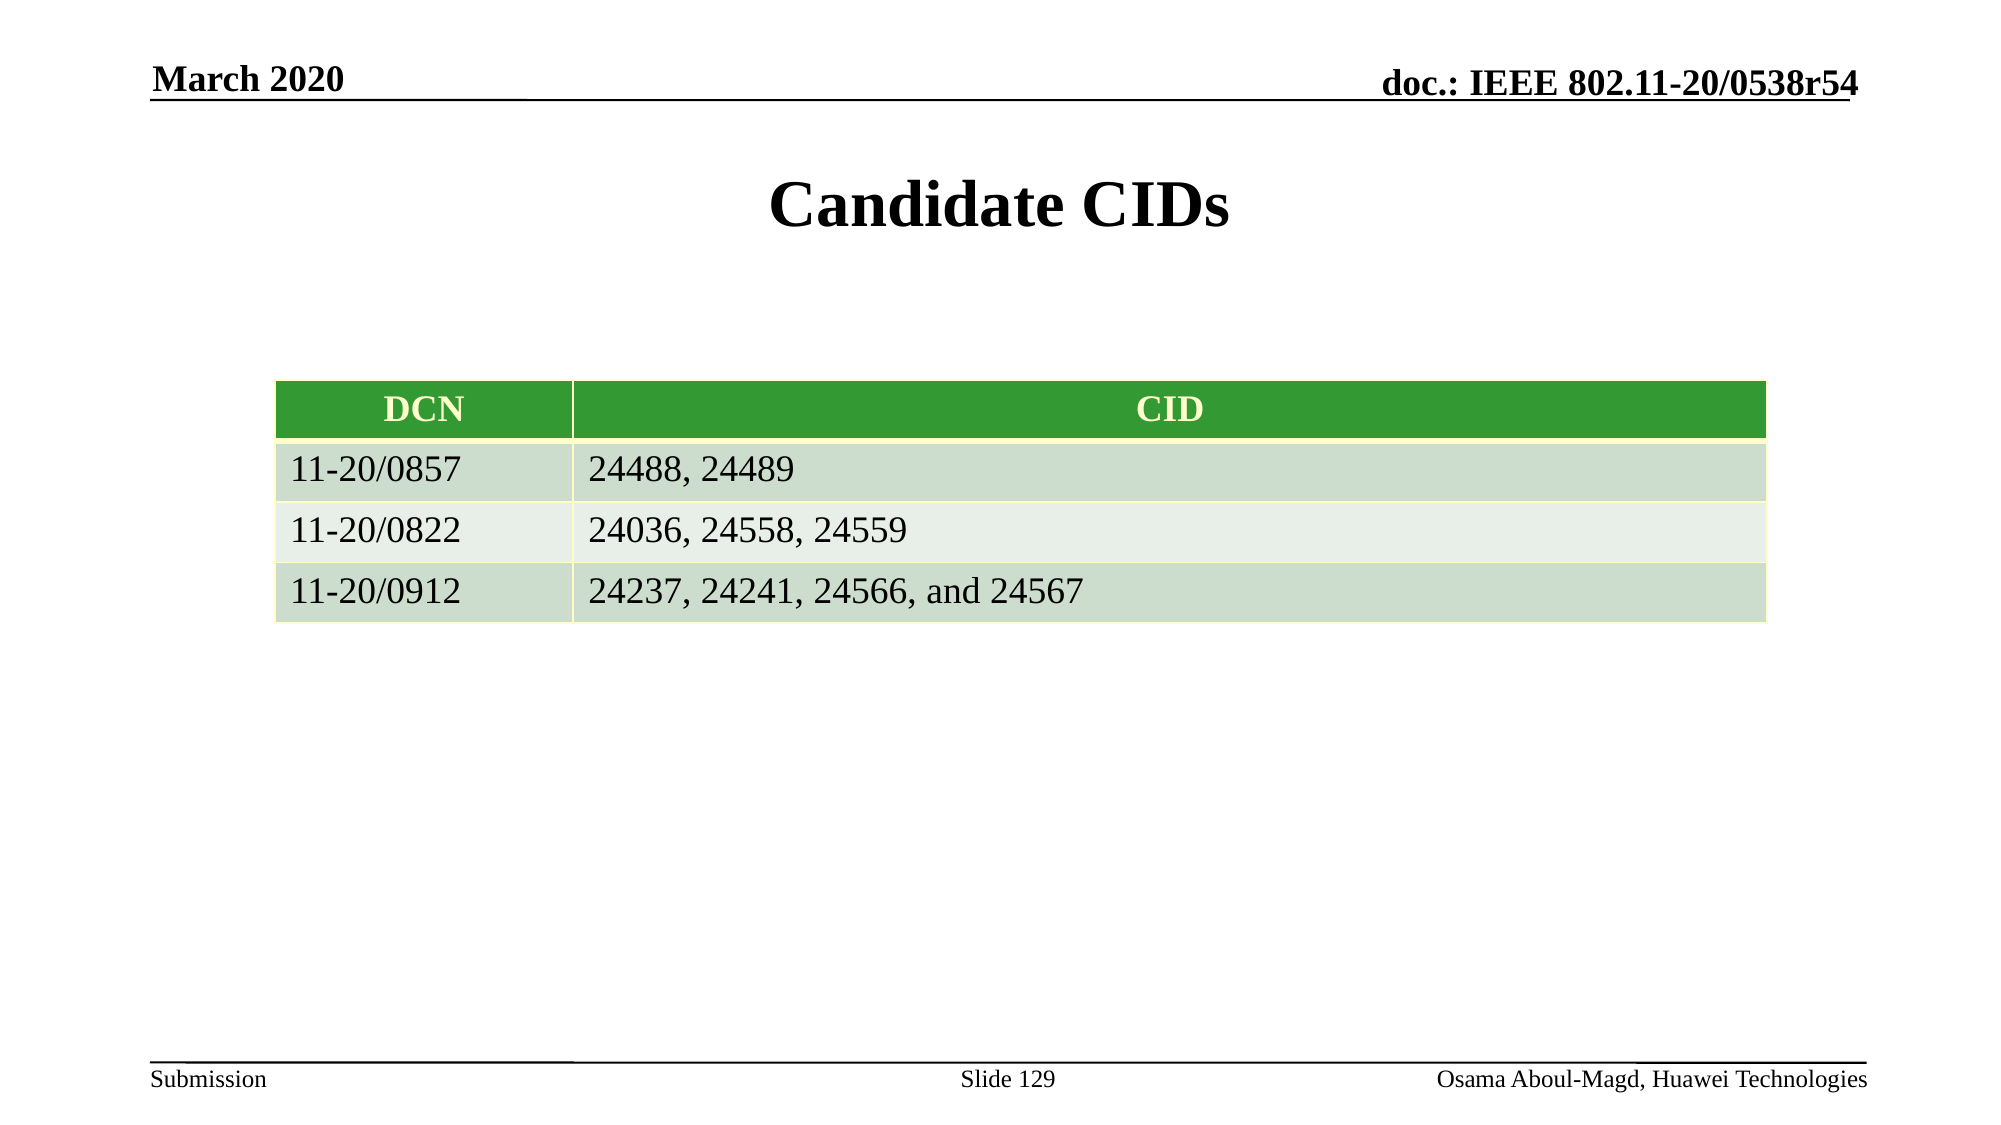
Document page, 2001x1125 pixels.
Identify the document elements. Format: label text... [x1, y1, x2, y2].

table_header CID [574, 381, 1766, 438]
table_cell 11-20/0912 [276, 563, 572, 622]
table_cell 24036, 24558, 24559 [574, 503, 1766, 562]
title Candidate CIDs [149, 112, 1850, 288]
footer Osama Aboul-Magd, Huawei Technologies [1171, 1061, 1869, 1093]
table_cell 11-20/0857 [276, 444, 572, 501]
slide_number Slide 129 [950, 1061, 1067, 1123]
table_cell 11-20/0822 [276, 503, 572, 562]
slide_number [152, 54, 563, 100]
table_cell 24488, 24489 [574, 444, 1766, 501]
table_header DCN [276, 381, 572, 438]
table_cell 24237, 24241, 24566, and 24567 [574, 563, 1766, 622]
